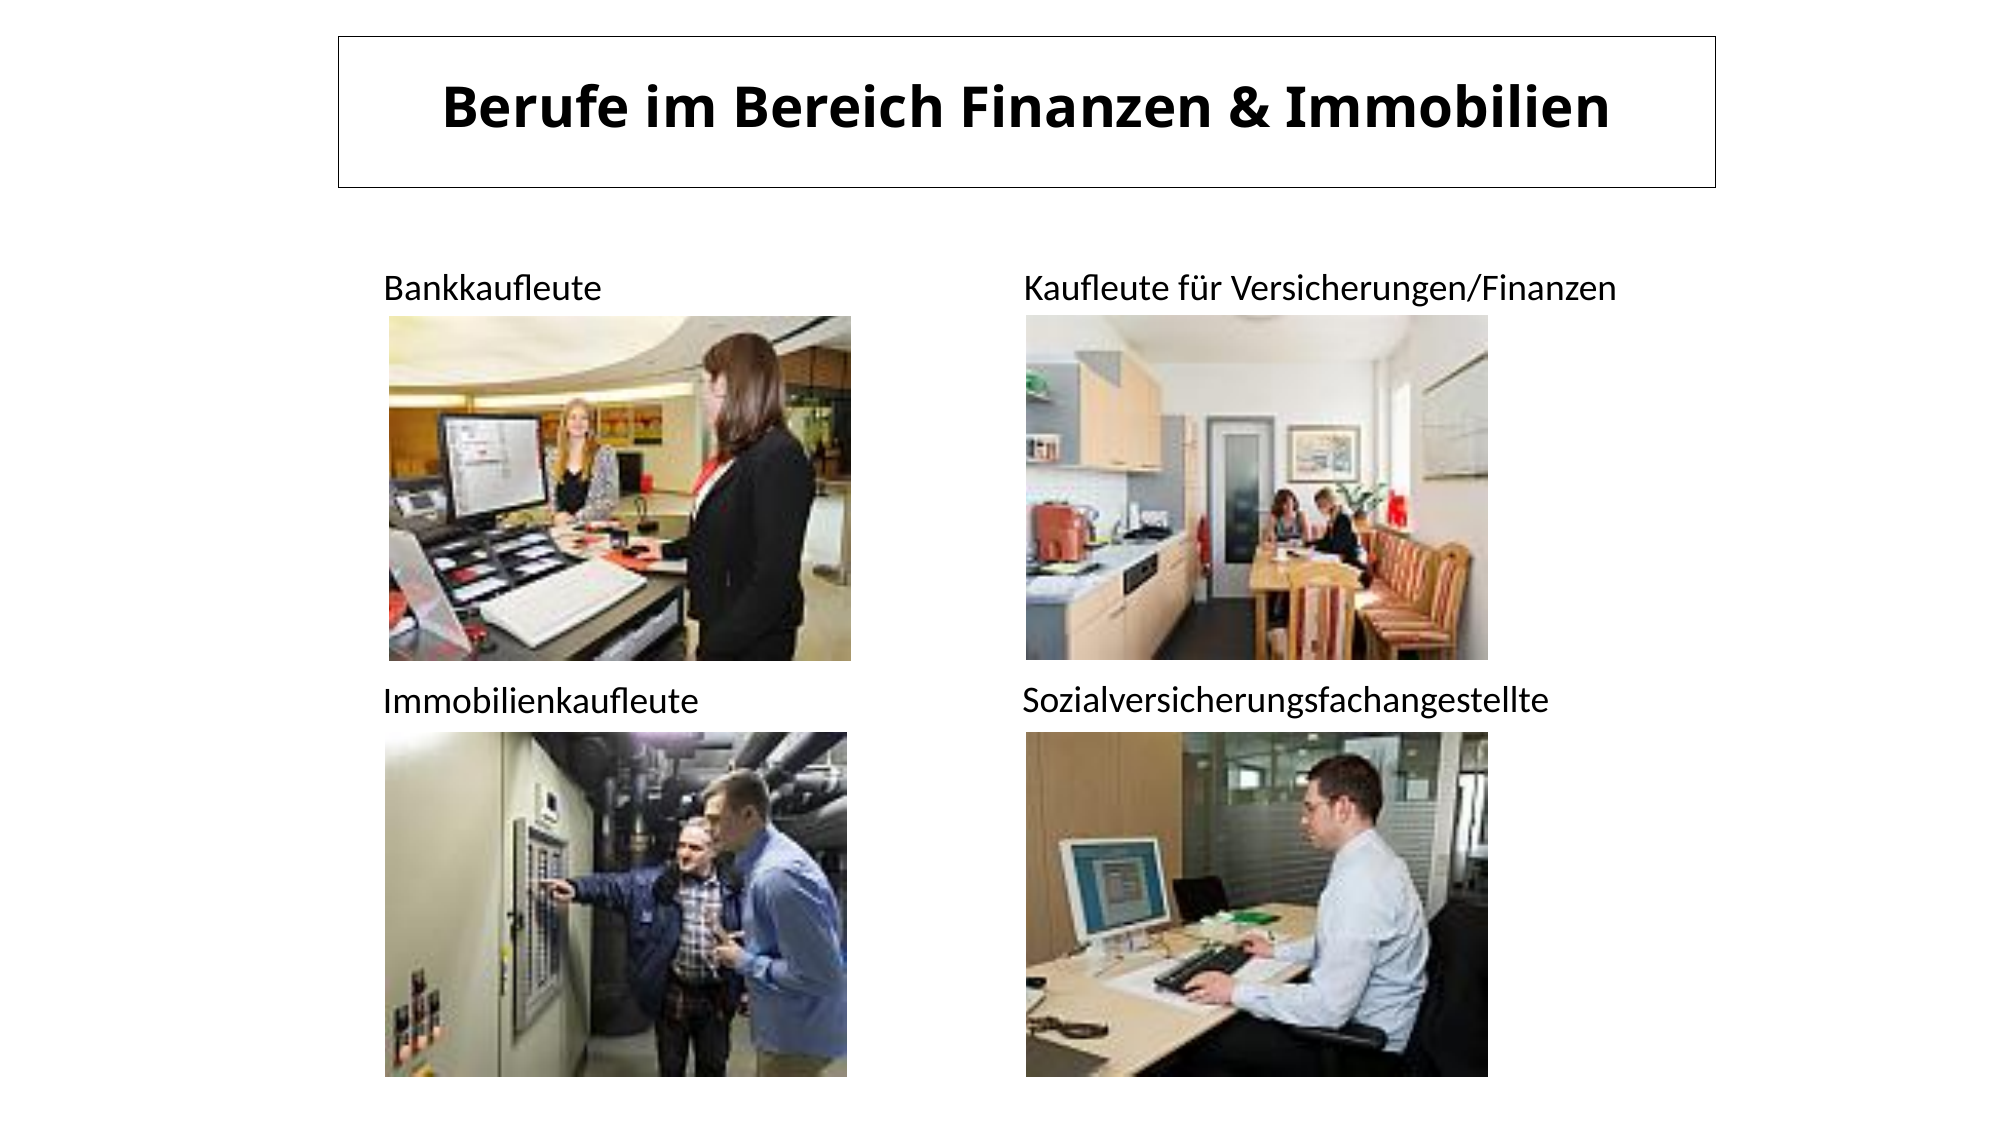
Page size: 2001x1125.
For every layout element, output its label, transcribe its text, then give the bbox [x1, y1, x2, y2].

picture [1026, 315, 1488, 660]
text_box Sozialversicherungsfachangestellte [1007, 667, 1674, 727]
text_box Immobilienkaufleute [368, 668, 729, 729]
picture [385, 732, 847, 1077]
picture [1026, 732, 1488, 1077]
text_box Kaufleute für Versicherungen/Finanzen [1009, 255, 1675, 315]
text_box Bankkaufleute [369, 255, 641, 315]
picture [389, 316, 851, 661]
text_box Berufe im Bereich Finanzen & Immobilien [338, 36, 1716, 188]
